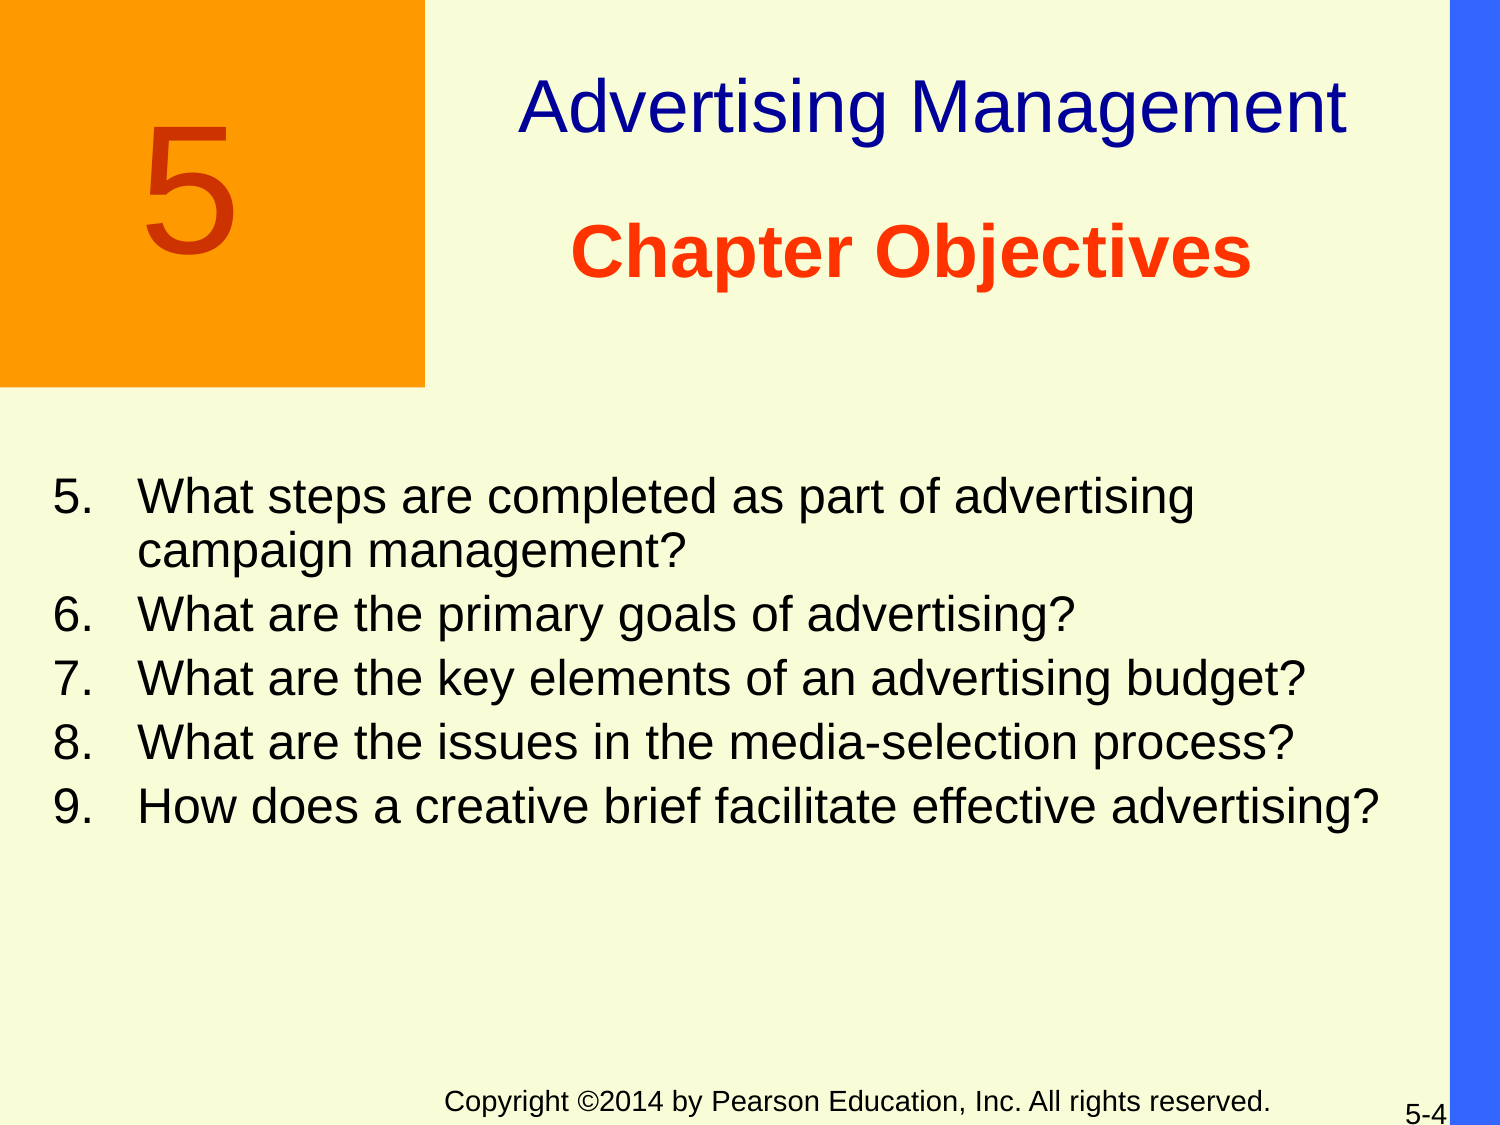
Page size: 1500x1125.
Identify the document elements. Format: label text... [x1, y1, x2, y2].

text_box [0, 0, 425, 388]
text_box Advertising Management [425, 49, 1449, 155]
text_box 5 [124, 62, 338, 298]
slide_number 5-4 [1149, 1074, 1463, 1125]
text_box [1449, 0, 1500, 1125]
footer Copyright ©2014 by Pearson Education, Inc. All rights reserved. [399, 1074, 1149, 1125]
list What steps are completed as part of advertising campaign management? What are the primary goals of advertising? What are the key elements of an advertising budget? What are the issues in the media-selection process? How does a creative brief facilitate effective advertising? [37, 462, 1438, 963]
title Chapter Objectives [512, 174, 1313, 301]
